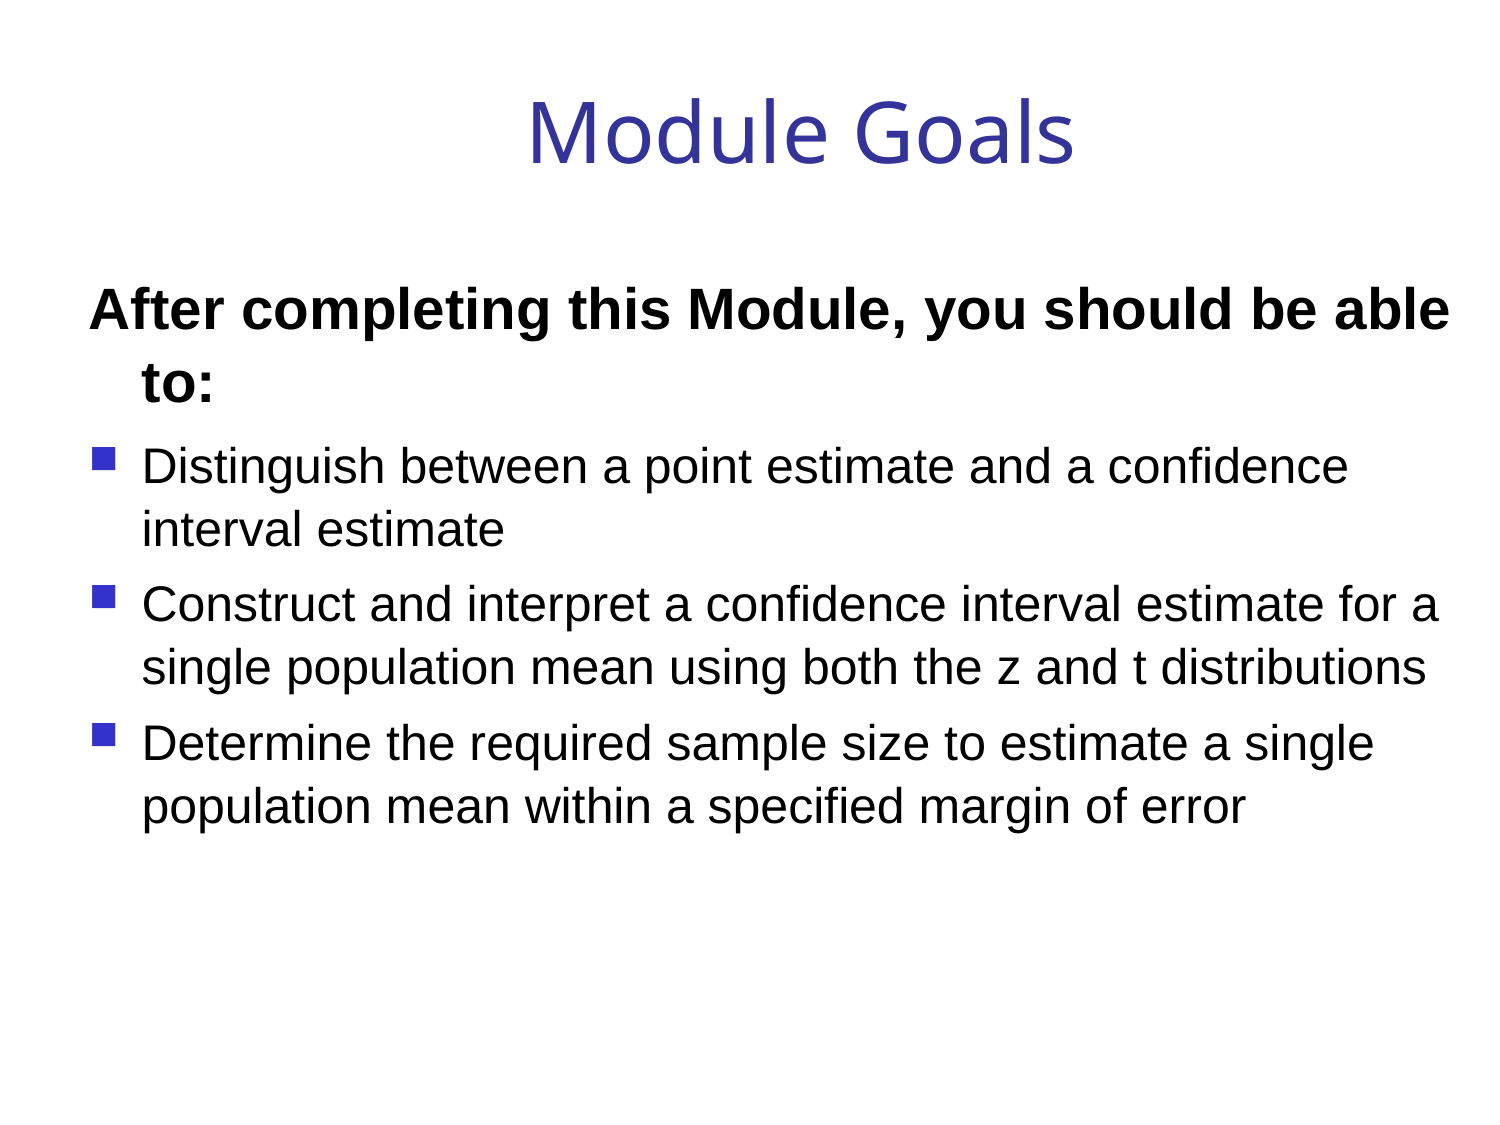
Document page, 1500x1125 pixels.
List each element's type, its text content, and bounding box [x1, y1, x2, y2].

title Module Goals [162, 62, 1441, 188]
list After completing this Module, you should be able to: Distinguish between a point estimate and a confidence interval estimate Construct and interpret a confidence interval estimate for a single population mean using both the z and t distributions Determine the required sample size to estimate a single population mean within a specified margin of error [75, 275, 1475, 1019]
